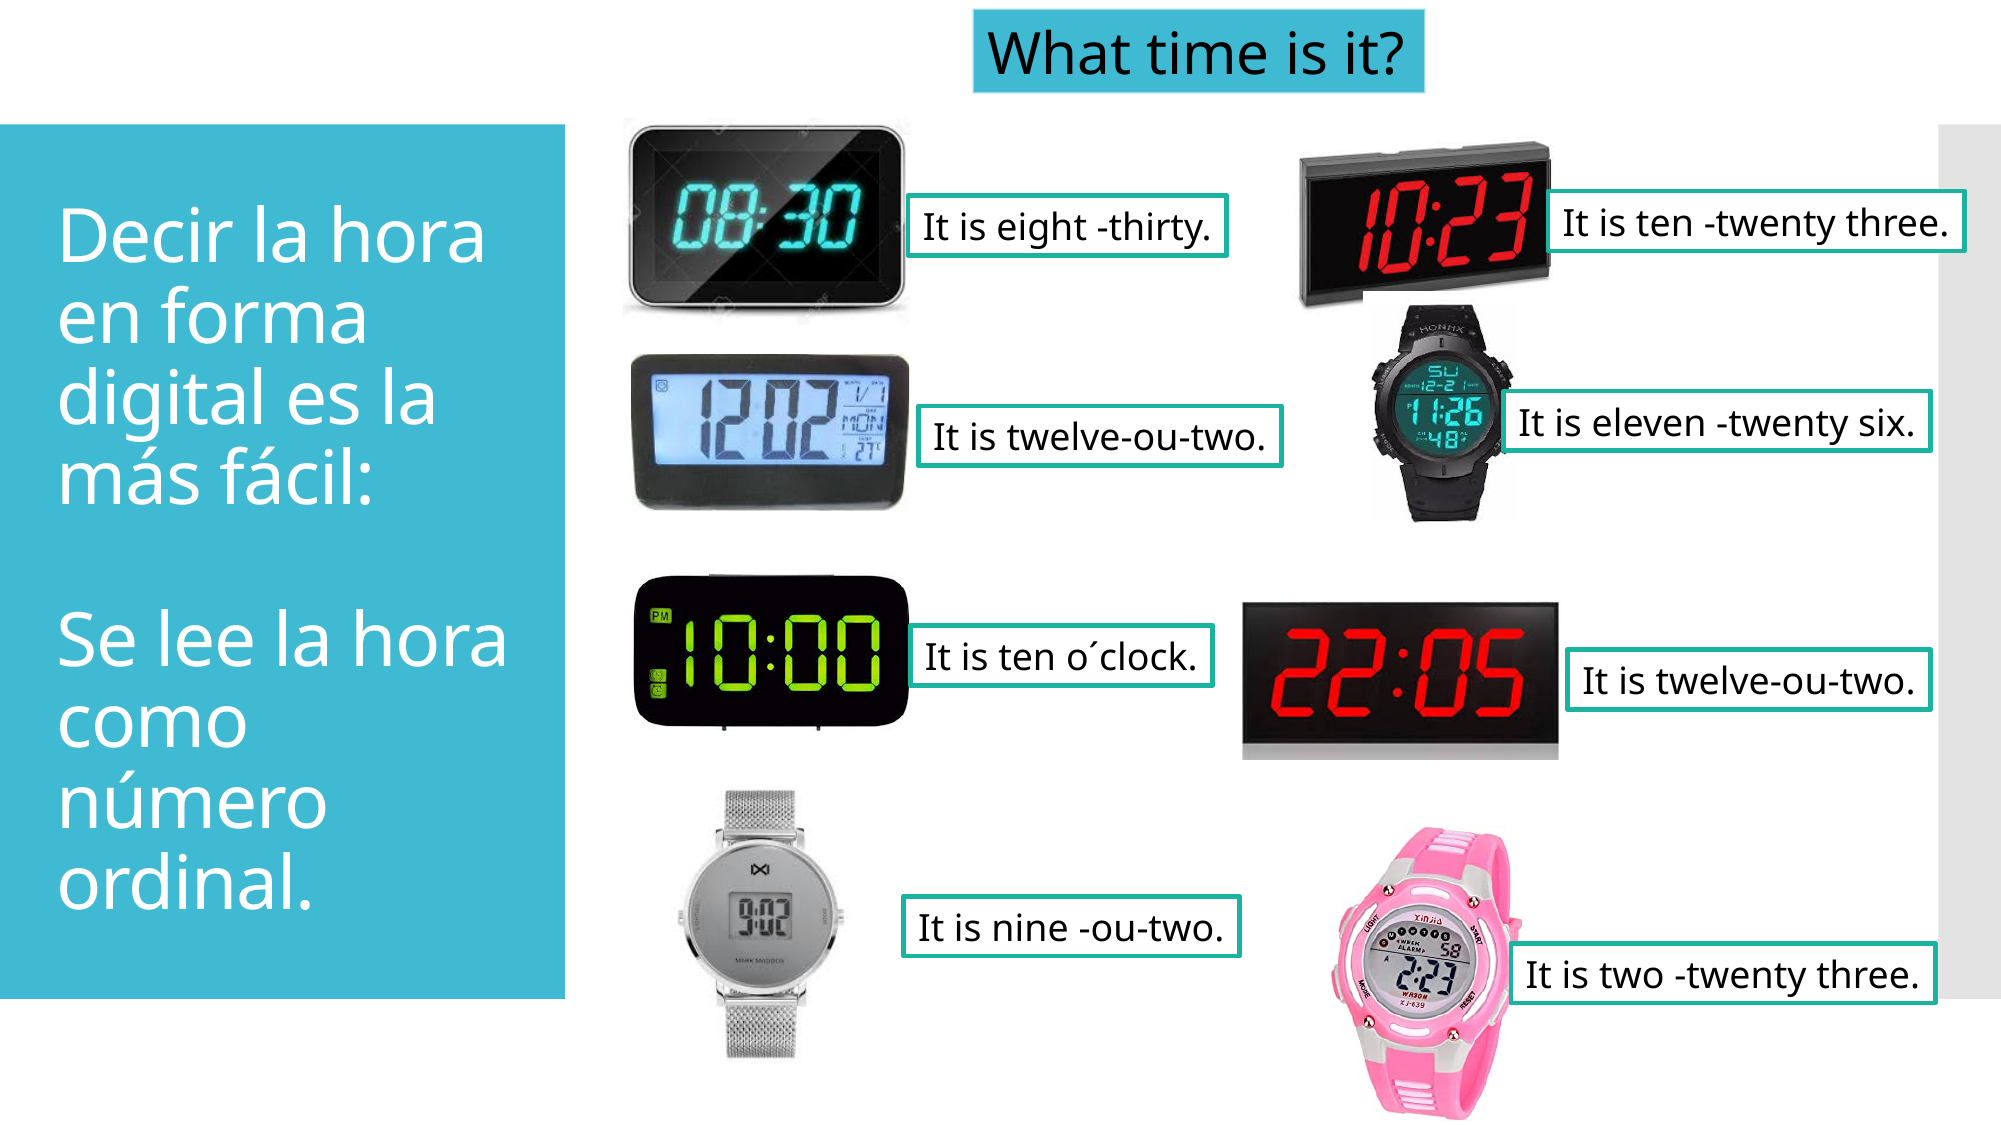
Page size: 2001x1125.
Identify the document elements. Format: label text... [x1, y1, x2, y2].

text_box It is eleven -twenty six. [1523, 390, 1932, 452]
picture [1362, 290, 1523, 534]
picture [1328, 826, 1523, 1121]
title Decir la hora en forma digital es la más fácil: Se lee la hora como número ordinal. [41, 184, 525, 940]
picture [630, 354, 910, 511]
text_box It is ten -twenty three. [1557, 190, 1966, 252]
text_box It is two -twenty three. [1523, 942, 1936, 1004]
text_box It is nine -ou-two. [903, 895, 1240, 957]
picture [1240, 599, 1561, 761]
text_box It is eight -thirty. [911, 195, 1228, 256]
text_box It is twelve-ou-two. [917, 405, 1282, 467]
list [1292, 126, 1557, 325]
text_box What time is it? [971, 7, 1427, 95]
text_box It is twelve-ou-two. [1567, 649, 1931, 710]
text_box It is ten o´clock. [911, 625, 1214, 686]
picture [632, 572, 911, 732]
picture [664, 786, 878, 1068]
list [622, 118, 911, 325]
